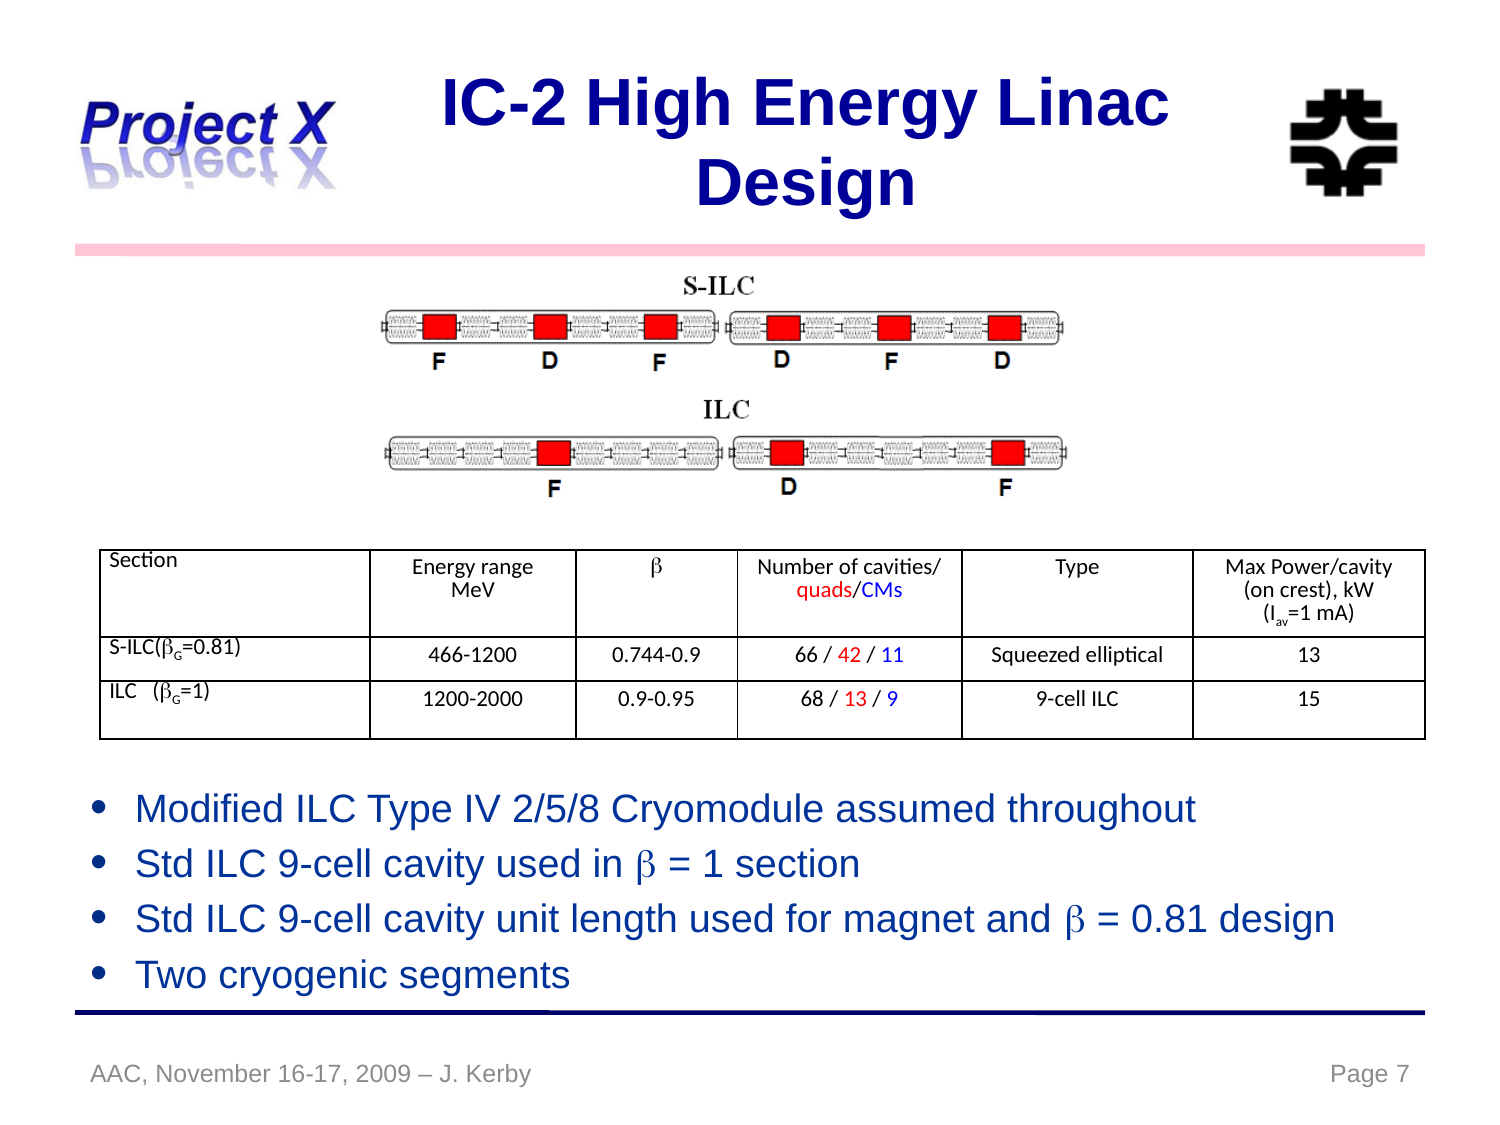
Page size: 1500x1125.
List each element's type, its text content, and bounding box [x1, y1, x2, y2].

table_header  [577, 551, 737, 636]
table_cell ILC (G=1) [101, 682, 369, 738]
table_cell 15 [1194, 682, 1424, 738]
table_cell Squeezed elliptical [963, 638, 1192, 680]
table_cell 9-cell ILC [963, 682, 1192, 738]
table_cell 1200-2000 [371, 682, 575, 738]
table_cell 68 / 13 / 9 [738, 682, 961, 738]
table_header Energy range MeV [371, 551, 575, 636]
footer AAC, November 16-17, 2009 – J. Kerby [75, 1042, 688, 1103]
table_cell 66 / 42 / 11 [738, 638, 961, 680]
table_cell S-ILC(G=0.81) [101, 638, 369, 680]
picture [1287, 87, 1400, 200]
table_cell 13 [1194, 638, 1424, 680]
table_cell 466-1200 [371, 638, 575, 680]
table_header Section [101, 551, 369, 636]
table_cell 0.9-0.95 [577, 682, 737, 738]
list Modified ILC Type IV 2/5/8 Cryomodule assumed throughout Std ILC 9-cell cavity used in b = 1 section Std ILC 9-cell cavity unit length used for magnet and b = 0.81 design Two cryogenic segments [75, 774, 1425, 1005]
table_header Max Power/cavity (on crest), kW (Iav=1 mA) [1194, 551, 1424, 636]
picture [374, 274, 1071, 504]
title IC-2 High Energy Linac Design [350, 45, 1263, 233]
table_cell 0.744-0.9 [577, 638, 737, 680]
table_header Type [963, 551, 1192, 636]
slide_number Page 7 [1074, 1042, 1425, 1103]
picture [75, 99, 338, 194]
table_header Number of cavities/ quads/CMs [738, 551, 961, 636]
